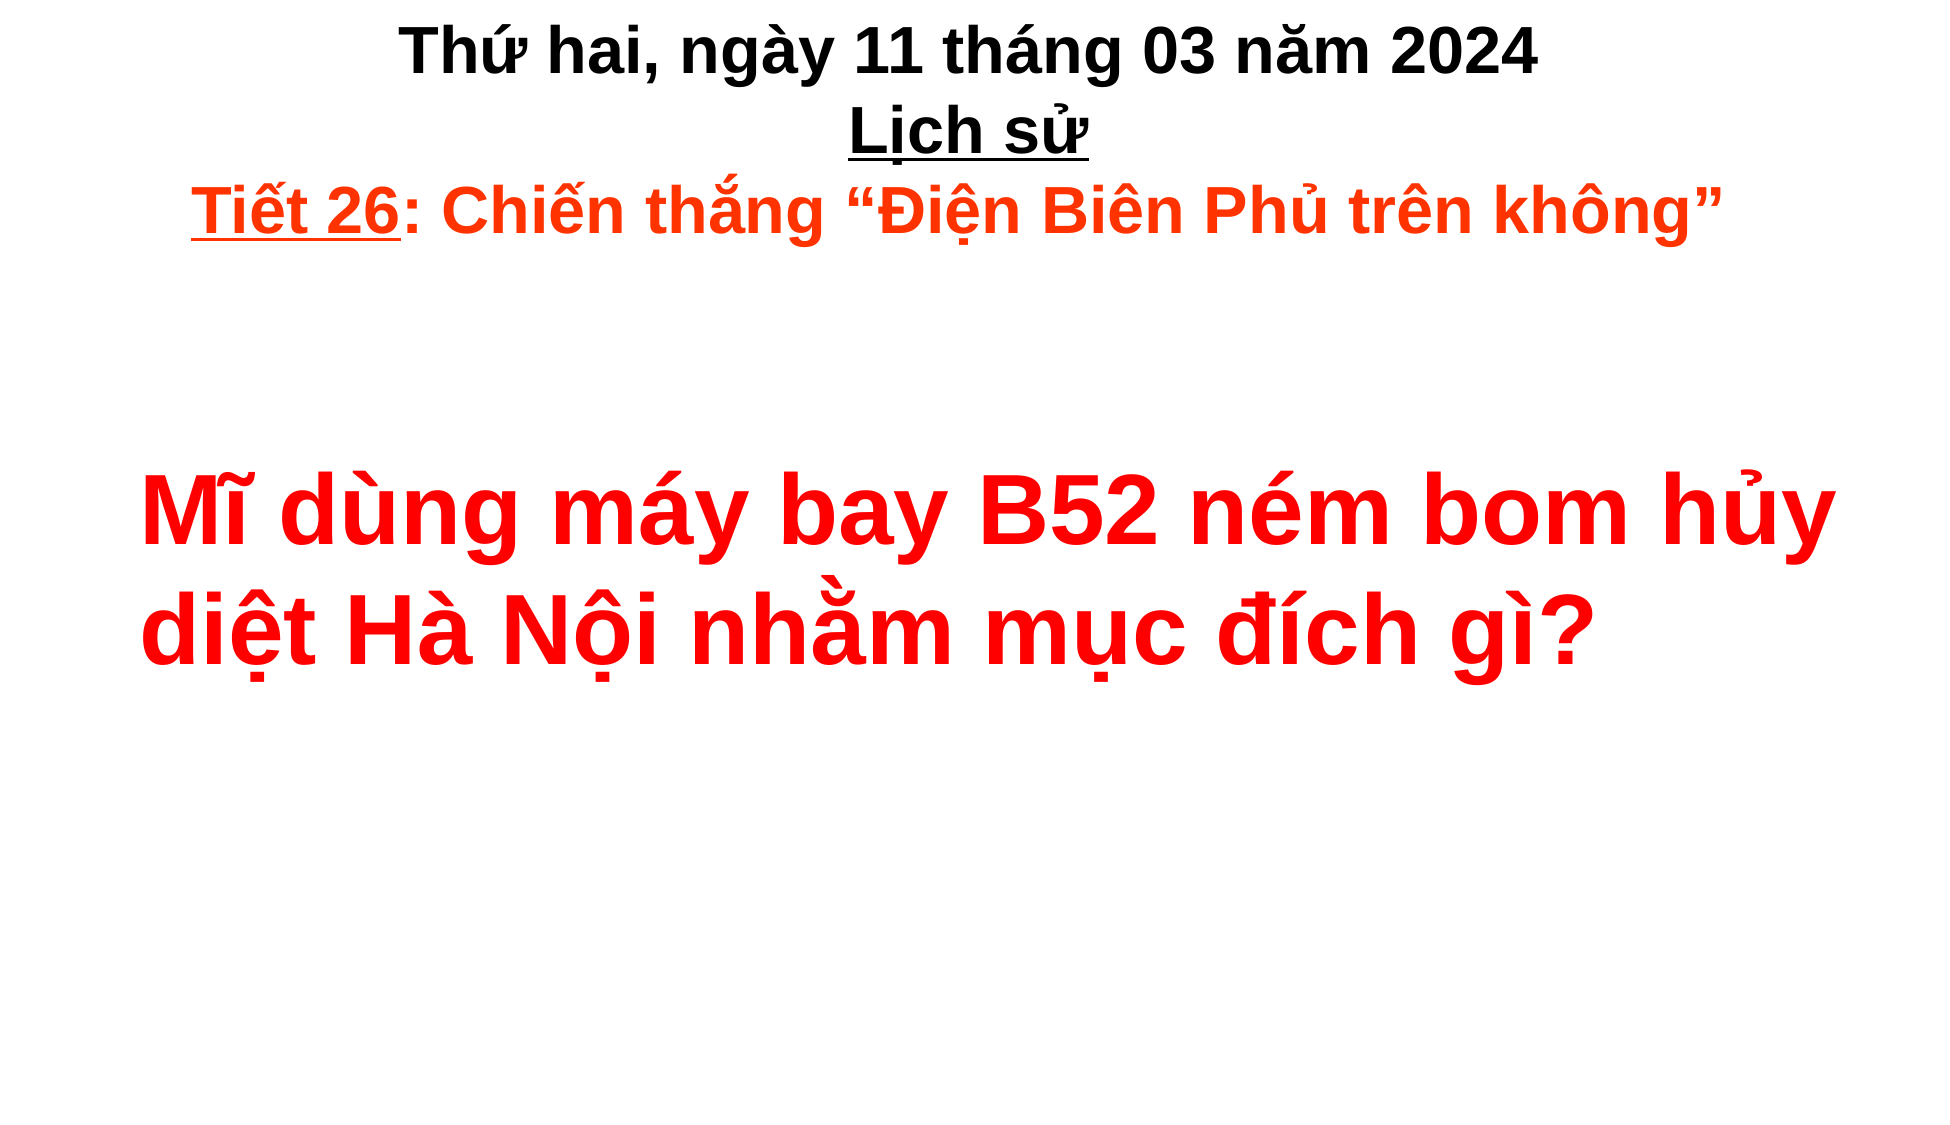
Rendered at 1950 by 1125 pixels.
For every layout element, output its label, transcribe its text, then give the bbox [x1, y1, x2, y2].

text_box Thứ hai, ngày 11 tháng 03 năm 2024 Lịch sử Tiết 26: Chiến thắng “Điện Biên Phủ trên không” [24, 0, 1913, 255]
text_box Mĩ dùng máy bay B52 ném bom hủy diệt Hà Nội nhằm mục đích gì? [125, 437, 1950, 693]
